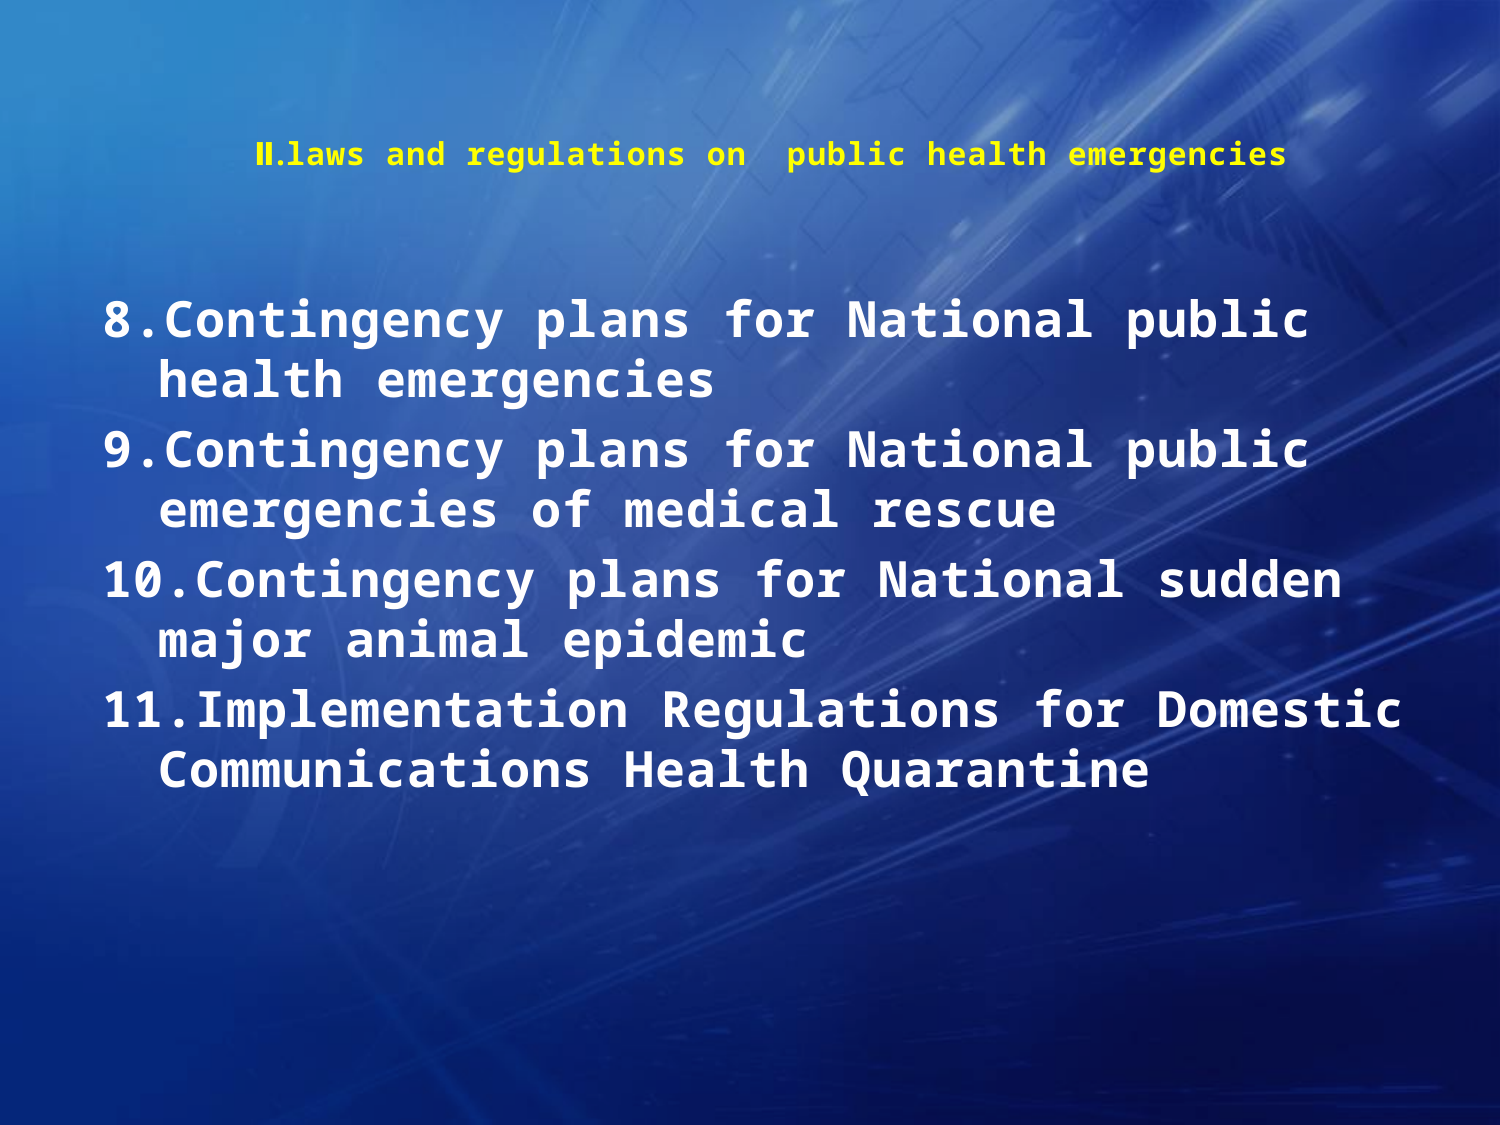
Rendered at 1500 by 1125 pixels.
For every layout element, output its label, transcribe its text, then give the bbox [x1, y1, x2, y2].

list 8.Contingency plans for National public health emergencies 9.Contingency plans for National public emergencies of medical rescue 10.Contingency plans for National sudden major animal epidemic 11.Implementation Regulations for Domestic Communications Health Quarantine [87, 224, 1438, 1086]
title Ⅱ.laws and regulations on public health emergencies [174, 87, 1388, 180]
picture [0, 0, 1500, 1125]
